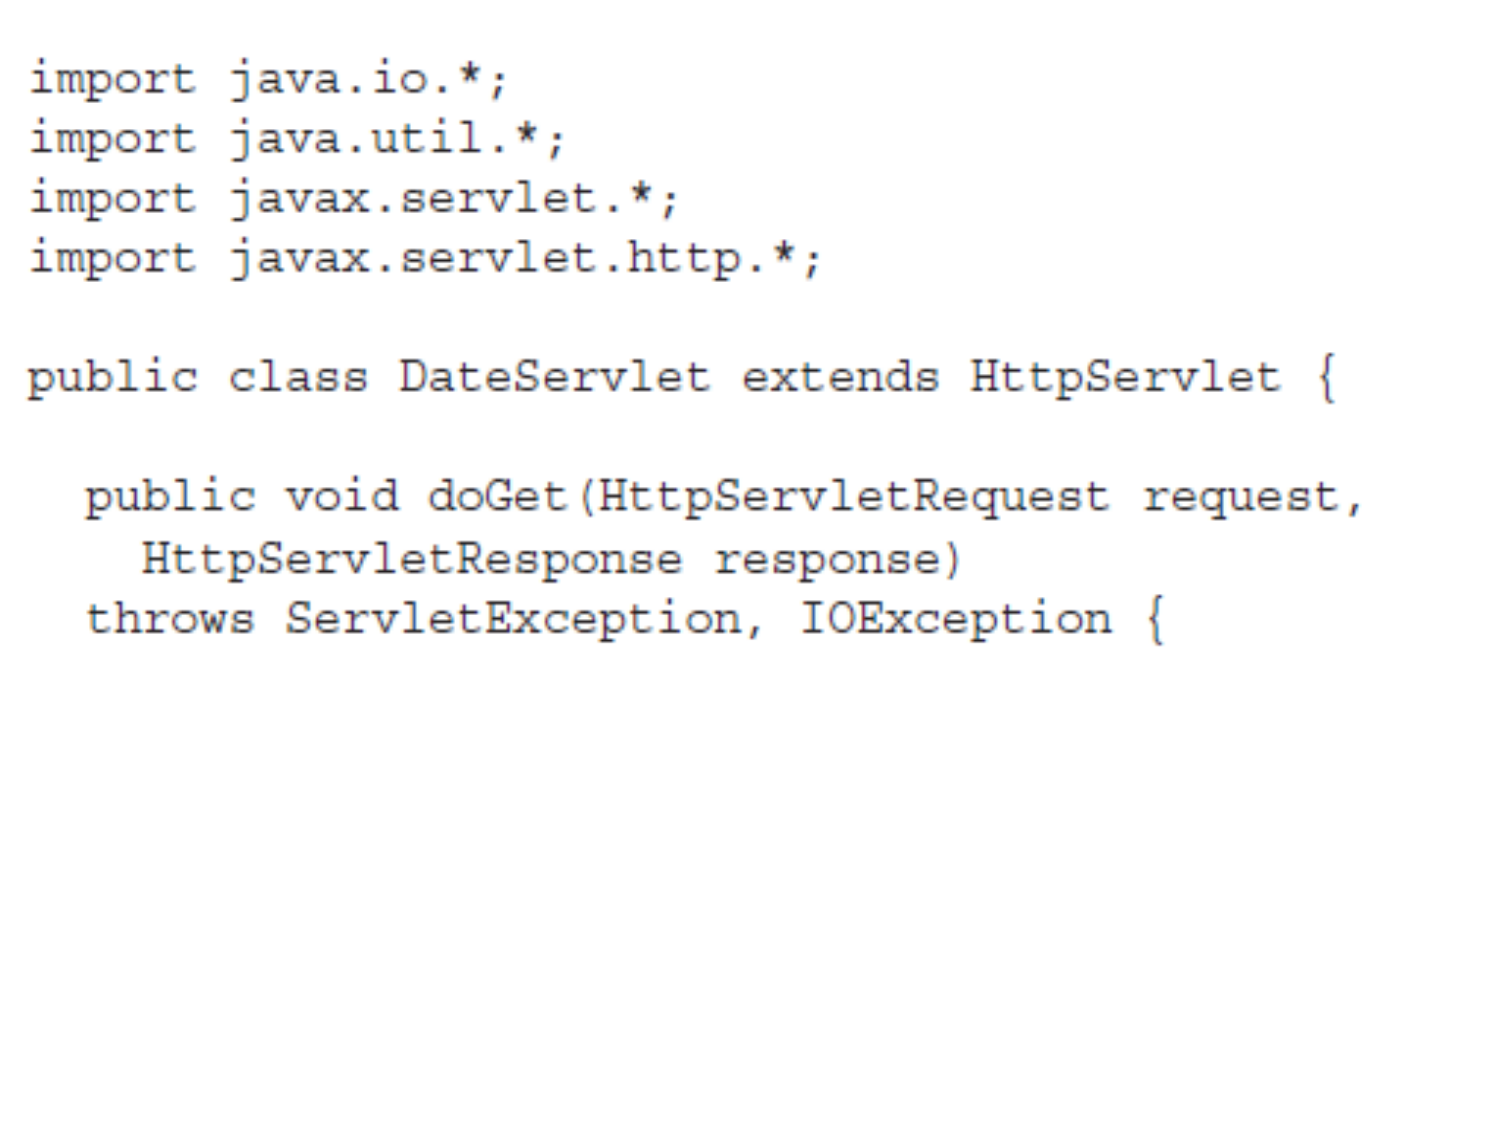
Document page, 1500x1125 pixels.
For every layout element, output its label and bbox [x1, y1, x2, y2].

list [0, 37, 1451, 751]
